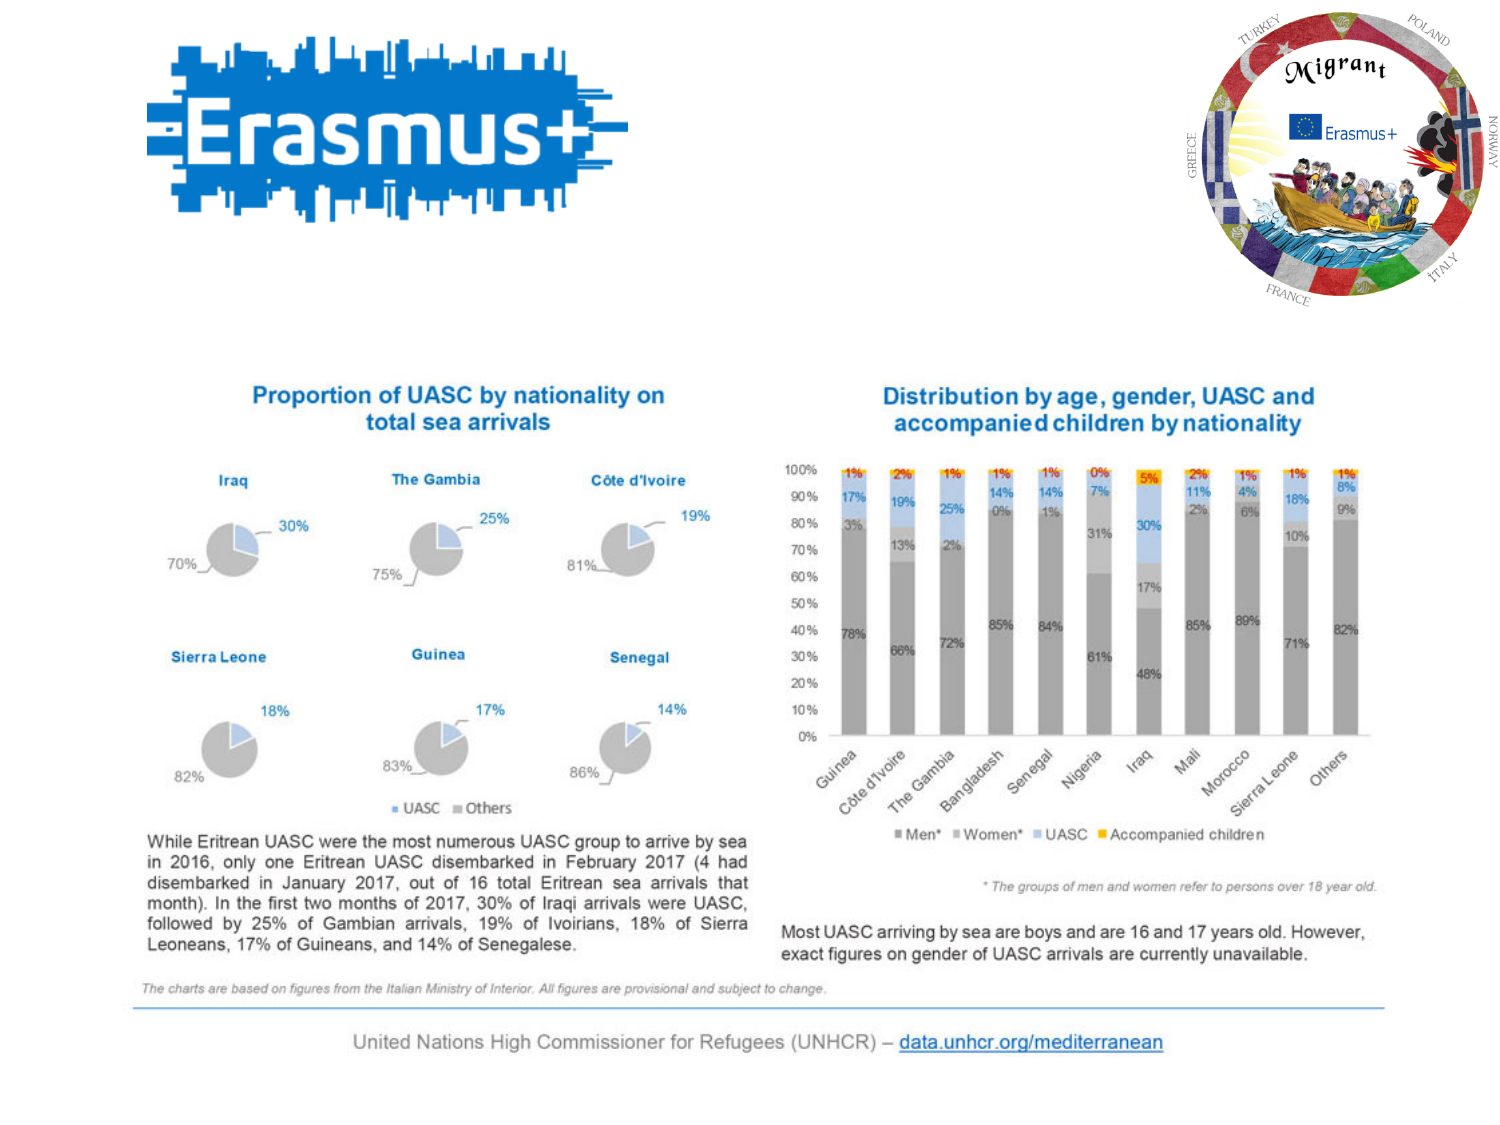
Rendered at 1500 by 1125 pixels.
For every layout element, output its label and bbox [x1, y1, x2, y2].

picture [111, 0, 1500, 1062]
